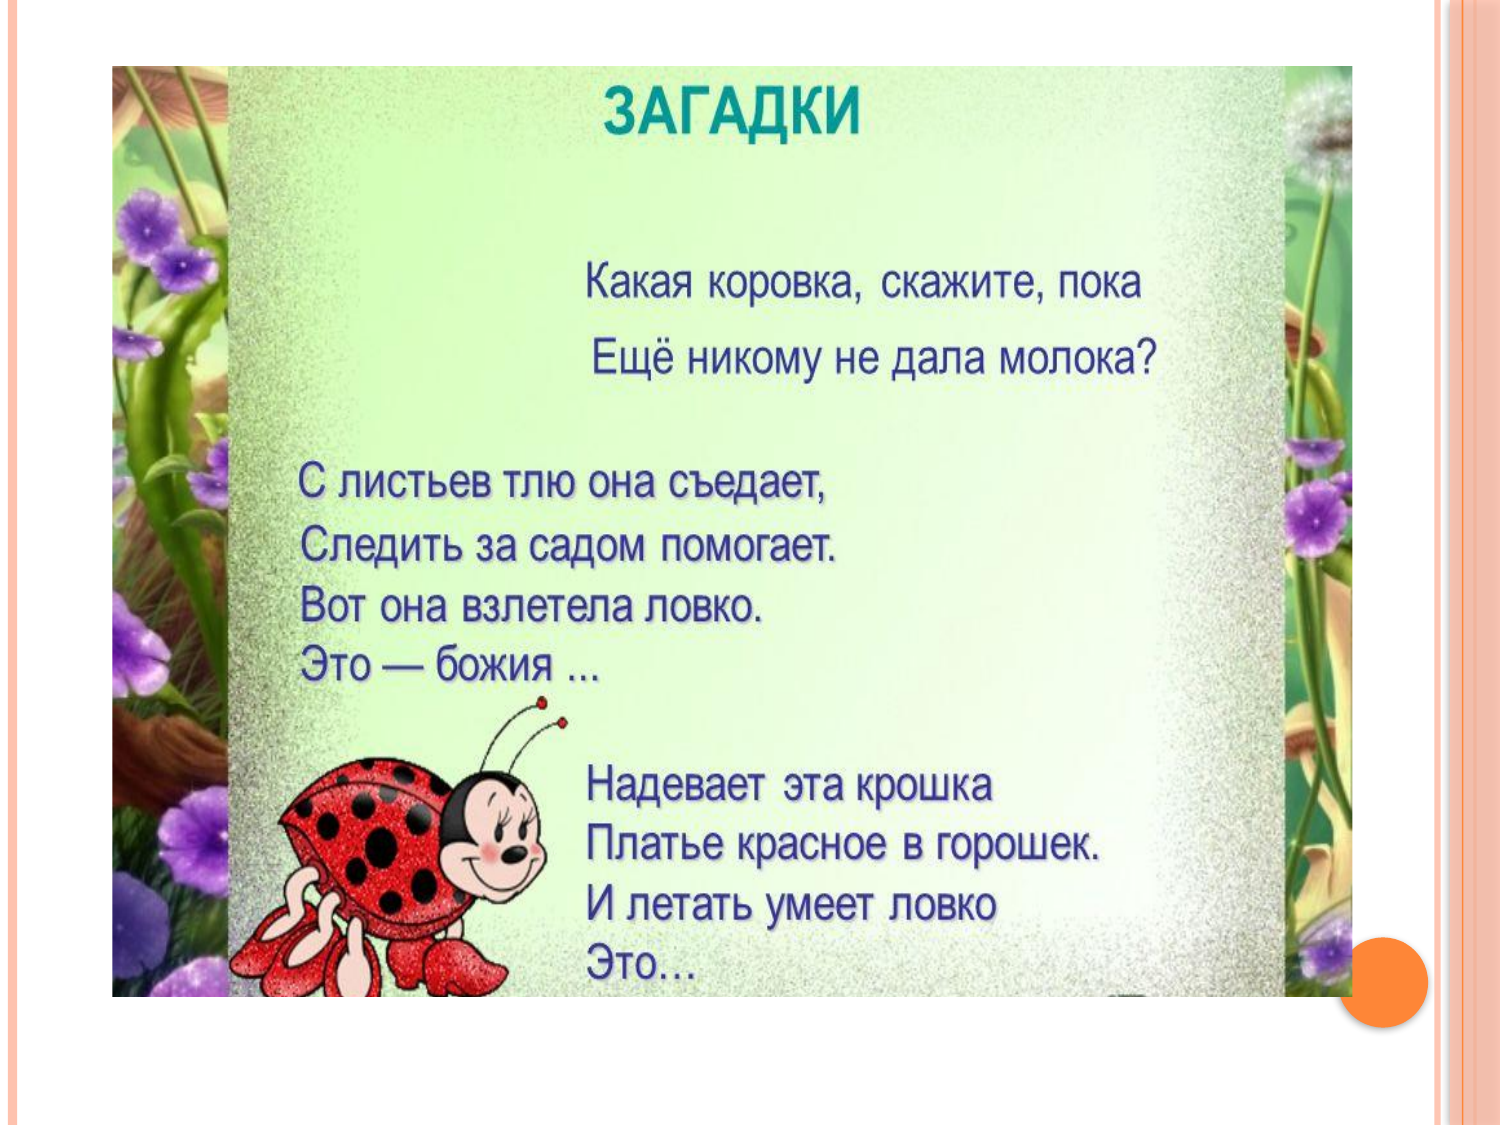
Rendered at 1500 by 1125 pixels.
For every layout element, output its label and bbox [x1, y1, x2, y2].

title [111, 65, 1353, 998]
